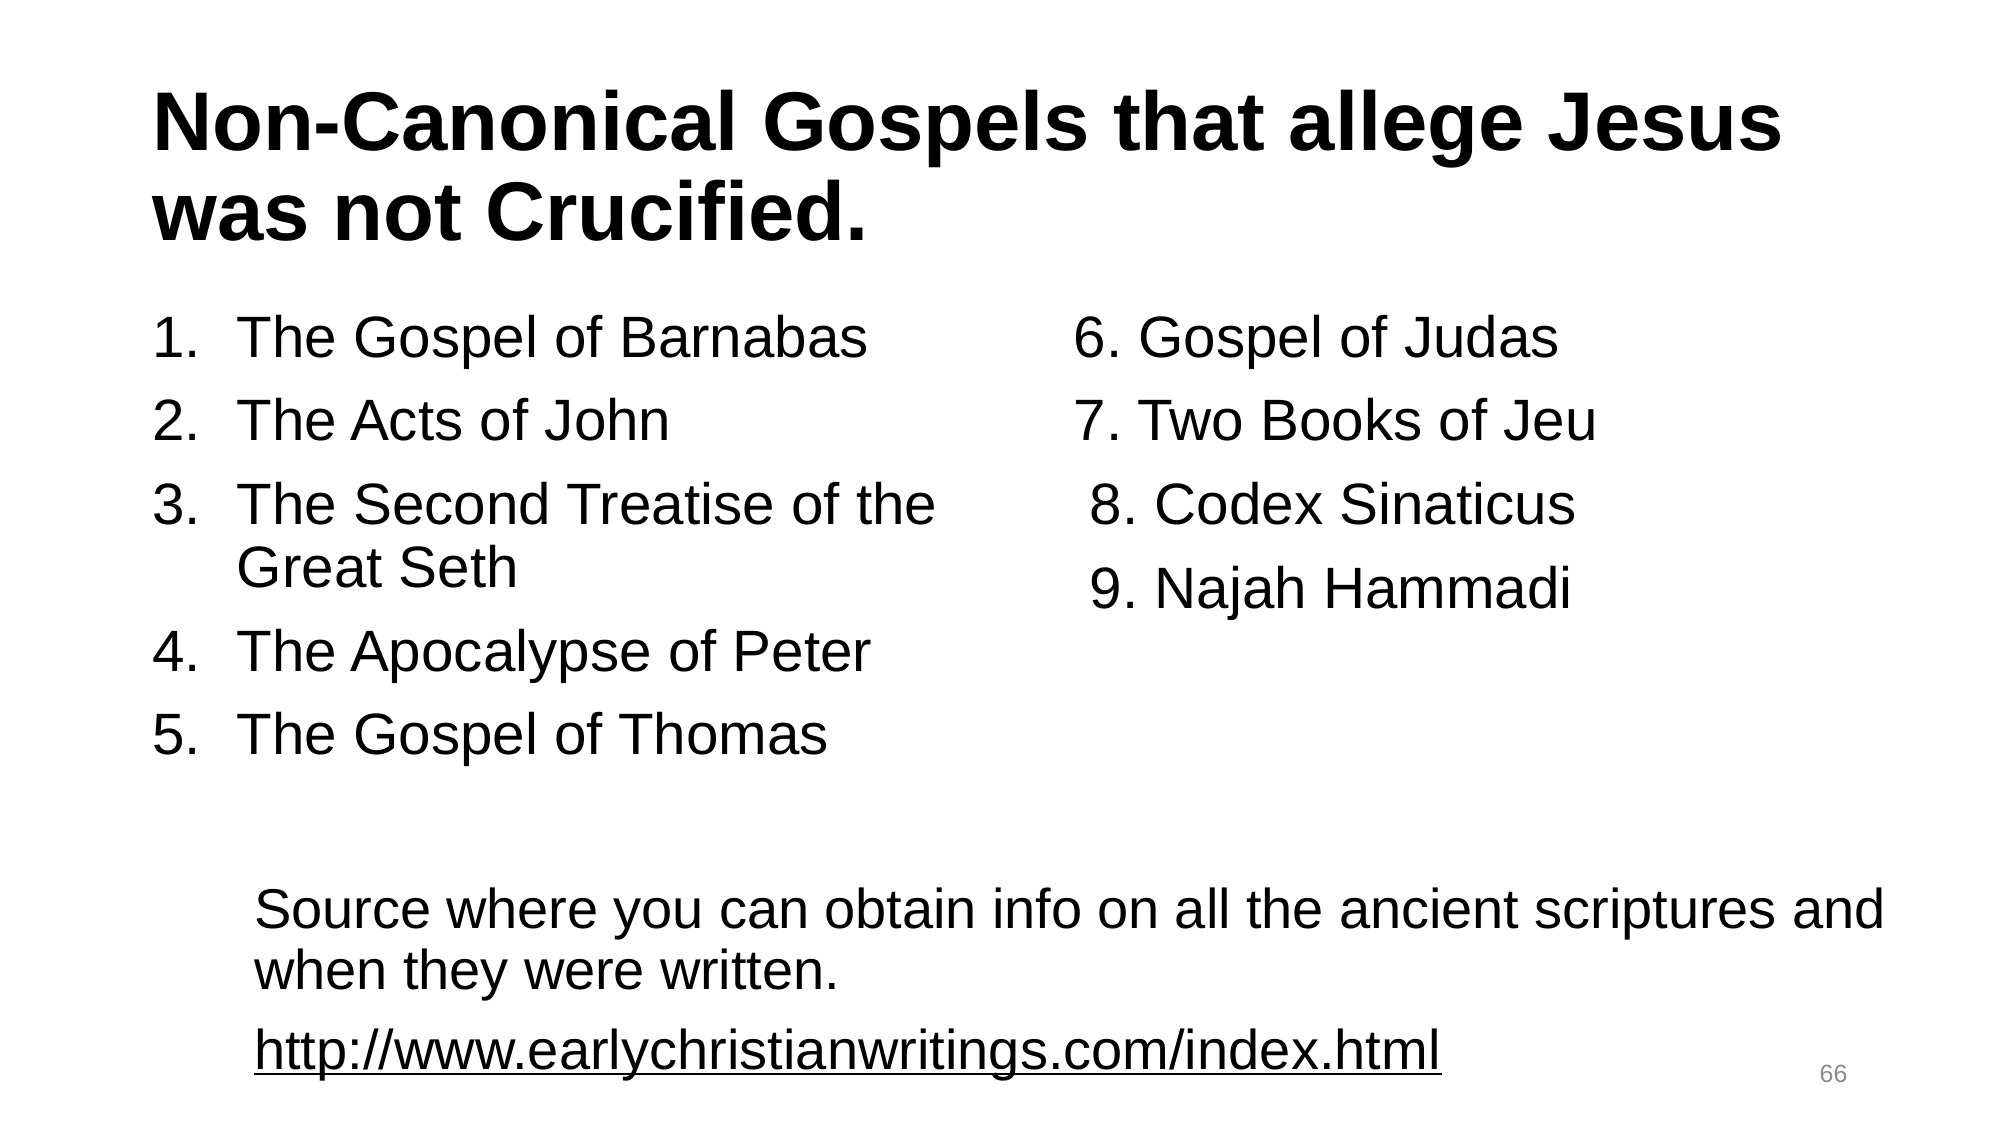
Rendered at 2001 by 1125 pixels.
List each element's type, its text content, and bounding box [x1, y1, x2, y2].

title Non-Canonical Gospels that allege Jesus was not Crucified. [137, 59, 1863, 278]
slide_number 66 [1412, 1042, 1863, 1103]
list The Gospel of Barnabas The Acts of John The Second Treatise of the Great Seth The Apocalypse of Peter The Gospel of Thomas [137, 299, 990, 1014]
text_box Source where you can obtain info on all the ancient scriptures and when they were written. http://www.earlychristianwritings.com/index.html [239, 873, 1911, 1090]
text_box 6. Gospel of Judas 7. Two Books of Jeu 8. Codex Sinaticus 9. Najah Hammadi [1058, 299, 1911, 873]
